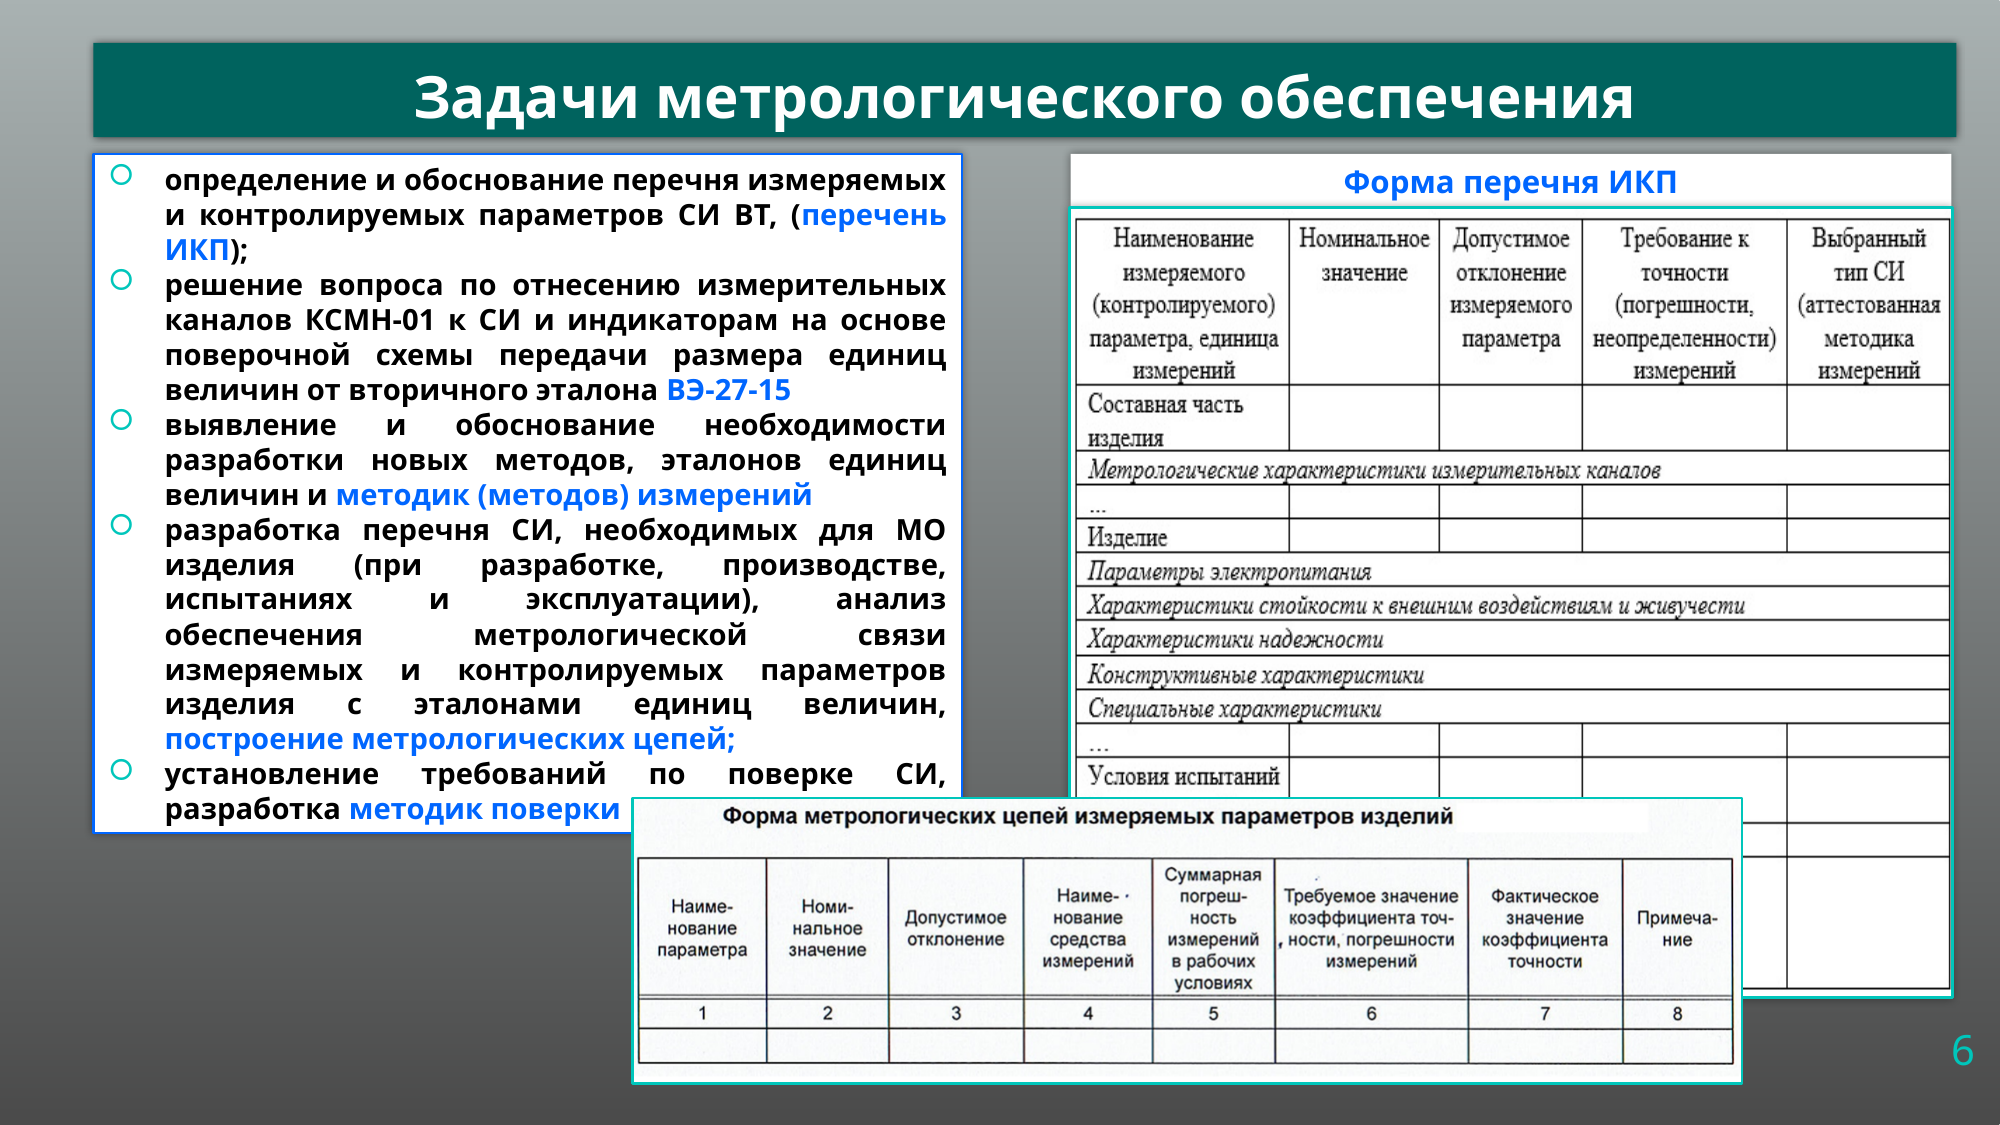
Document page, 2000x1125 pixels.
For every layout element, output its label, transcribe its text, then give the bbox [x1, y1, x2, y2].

title Задачи метрологического обеспечения [93, 42, 1957, 138]
slide_number 6 [1815, 1002, 1991, 1083]
picture [633, 798, 1741, 1083]
list Форма перечня ИКП [1070, 153, 1952, 202]
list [1070, 208, 1952, 997]
text_box определение и обоснование перечня измеряемых и контролируемых параметров СИ ВТ, (перечень ИКП); решение вопроса по отнесению измерительных каналов КСМН-01 к СИ и индикаторам на основе поверочной схемы передачи размера единиц величин от вторичного эталона ВЭ-27-15 выявление и обоснование необходимости разработки новых методов, эталонов единиц величин и методик (методов) измерений разработка перечня СИ, необходимых для МО изделия (при разработке, производстве, испытаниях и эксплуатации), анализ обеспечения метрологической связи измеряемых и контролируемых параметров изделия с эталонами единиц величин, построение метрологических цепей; установление требований по поверке СИ, разработка методик поверки [93, 153, 962, 834]
